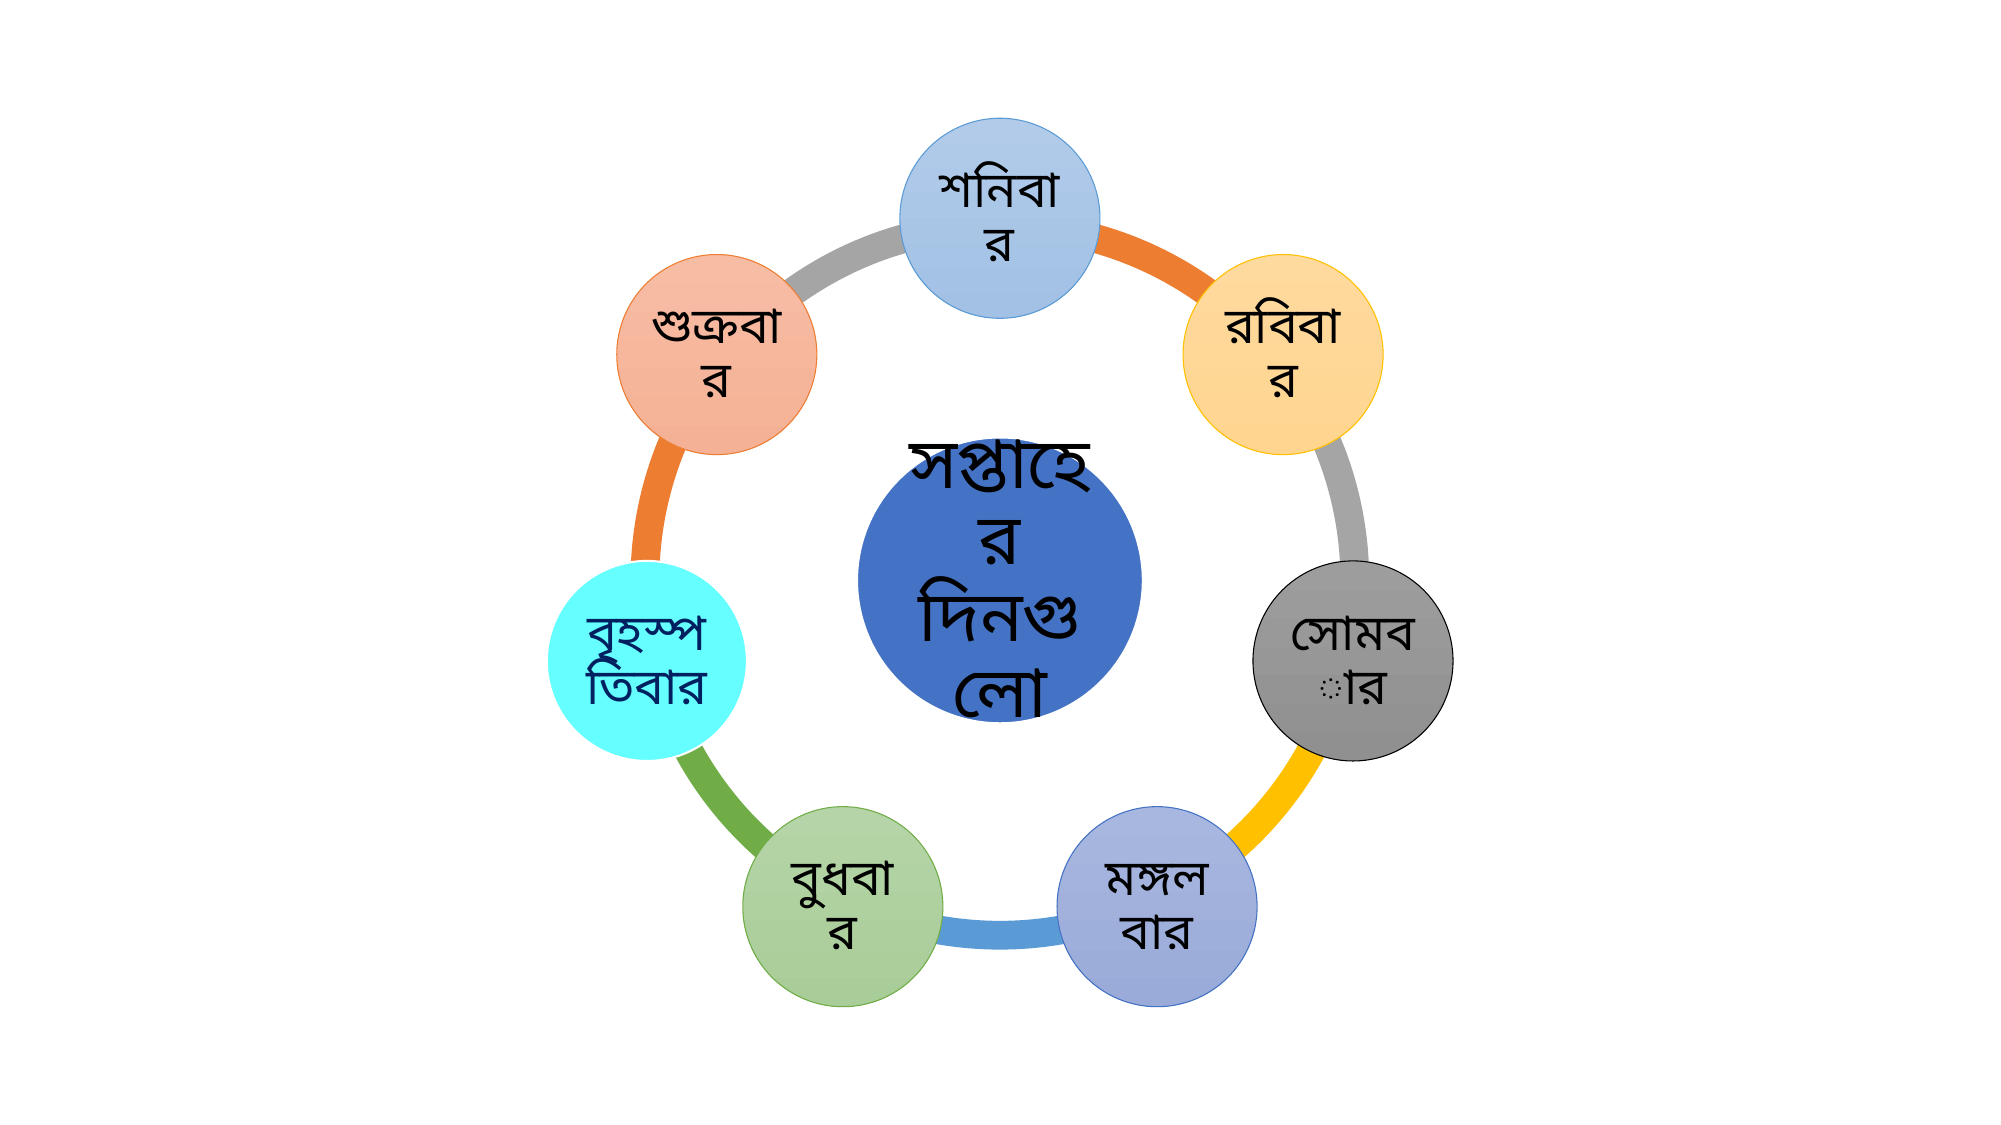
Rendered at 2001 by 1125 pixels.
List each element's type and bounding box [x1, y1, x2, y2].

text_box [333, 117, 1667, 1007]
